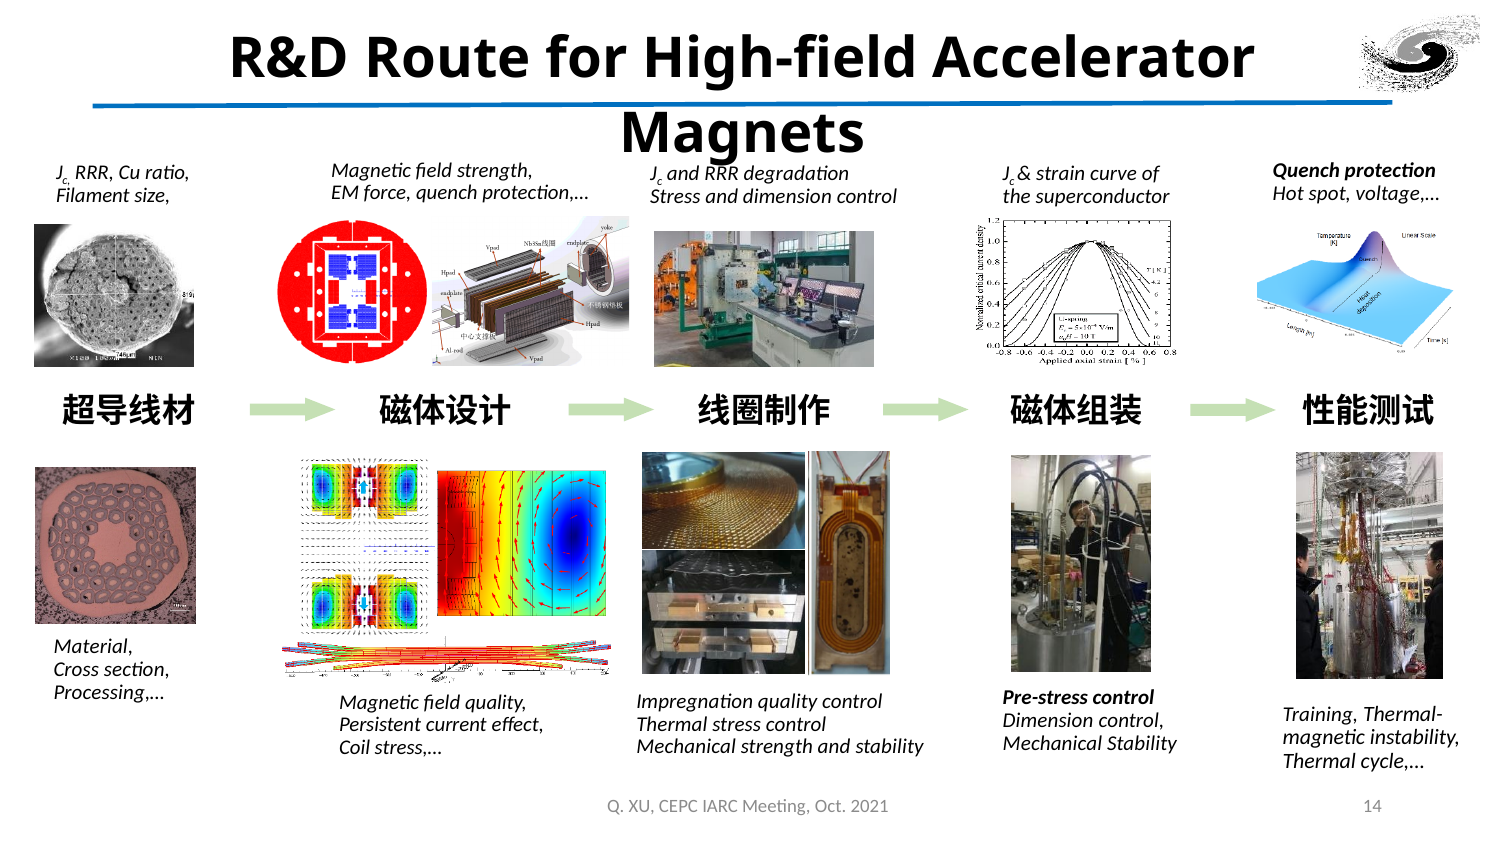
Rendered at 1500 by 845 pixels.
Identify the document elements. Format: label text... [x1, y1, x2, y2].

footer Q. XU, CEPC IARC Meeting, Oct. 2021 [496, 782, 1004, 828]
text_box 磁体组装 [962, 381, 1191, 437]
text_box [568, 397, 655, 422]
picture [35, 467, 196, 624]
text_box [1190, 398, 1276, 422]
text_box Magnetic field strength, EM force, quench protection,… [316, 171, 605, 212]
picture [34, 224, 194, 367]
text_box Jc, RRR, Cu ratio, Filament size, [41, 151, 218, 215]
text_box 磁体设计 [341, 381, 550, 437]
text_box Pre-stress control Dimension control, Mechanical Stability [987, 679, 1203, 763]
text_box Jc and RRR degradation Stress and dimension control [635, 171, 914, 216]
text_box Material, Cross section, Processing,… [38, 628, 193, 712]
text_box Impregnation quality control Thermal stress control Mechanical strength and stability [621, 682, 944, 766]
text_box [642, 451, 890, 676]
text_box Magnetic field quality, Persistent current effect, Coil stress,… [324, 684, 560, 767]
picture [1011, 455, 1151, 672]
text_box 线圈制作 [638, 381, 890, 437]
text_box Quench protection Hot spot, voltage,… [1257, 151, 1467, 212]
text_box [883, 397, 969, 422]
text_box [249, 397, 336, 422]
slide_number 14 [1059, 782, 1397, 828]
text_box R&D Route for High-field Accelerator Magnets [92, 7, 1393, 102]
picture [273, 214, 427, 366]
text_box R&D Route for High-field Accelerator Magnets [92, 106, 1393, 171]
picture [1296, 452, 1443, 679]
text_box Training, Thermal-magnetic instability, Thermal cycle,… [1267, 694, 1477, 781]
picture [1359, 13, 1480, 93]
picture [973, 216, 1177, 365]
picture [431, 216, 630, 366]
picture [278, 636, 614, 683]
text_box 性能测试 [1284, 381, 1454, 437]
picture [437, 468, 606, 616]
picture [654, 231, 874, 367]
picture [1257, 214, 1458, 364]
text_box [92, 102, 1393, 106]
text_box 超导线材 [40, 381, 218, 437]
text_box Jc & strain curve of the superconductor [987, 171, 1191, 216]
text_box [295, 455, 435, 637]
